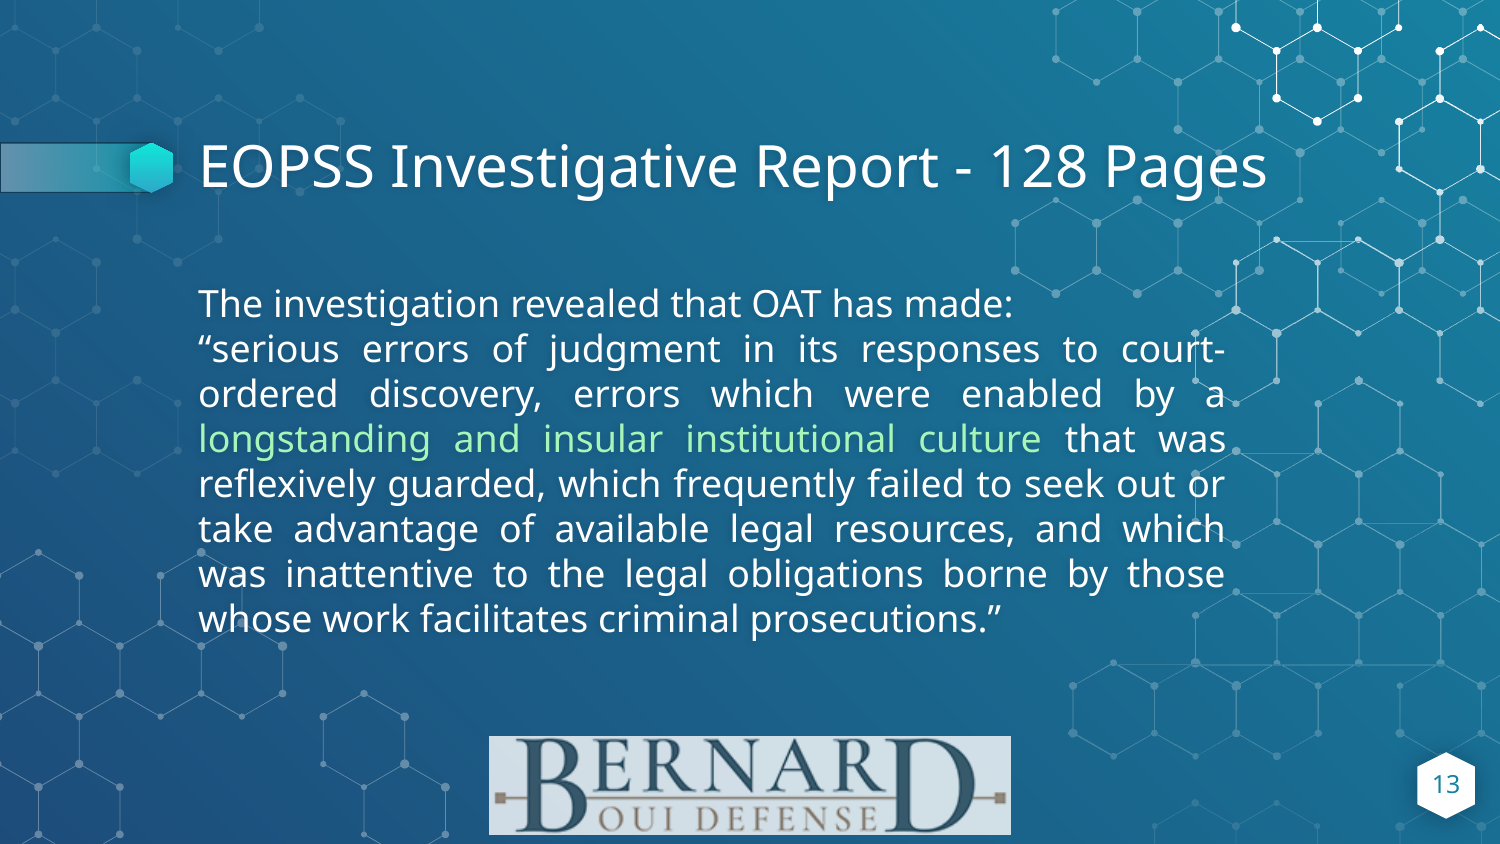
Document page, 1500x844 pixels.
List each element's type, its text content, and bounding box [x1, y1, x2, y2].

title EOPSS Investigative Report - 128 Pages [198, 140, 1302, 198]
picture [489, 736, 1011, 835]
list The investigation revealed that OAT has made: “serious errors of judgment in its responses to court-ordered discovery, errors which were enabled by a longstanding and insular institutional culture that was reflexively guarded, which frequently failed to seek out or take advantage of available legal resources, and which was inattentive to the legal obligations borne by those whose work facilitates criminal prosecutions.” [198, 234, 1302, 733]
slide_number 13 [1417, 752, 1475, 819]
